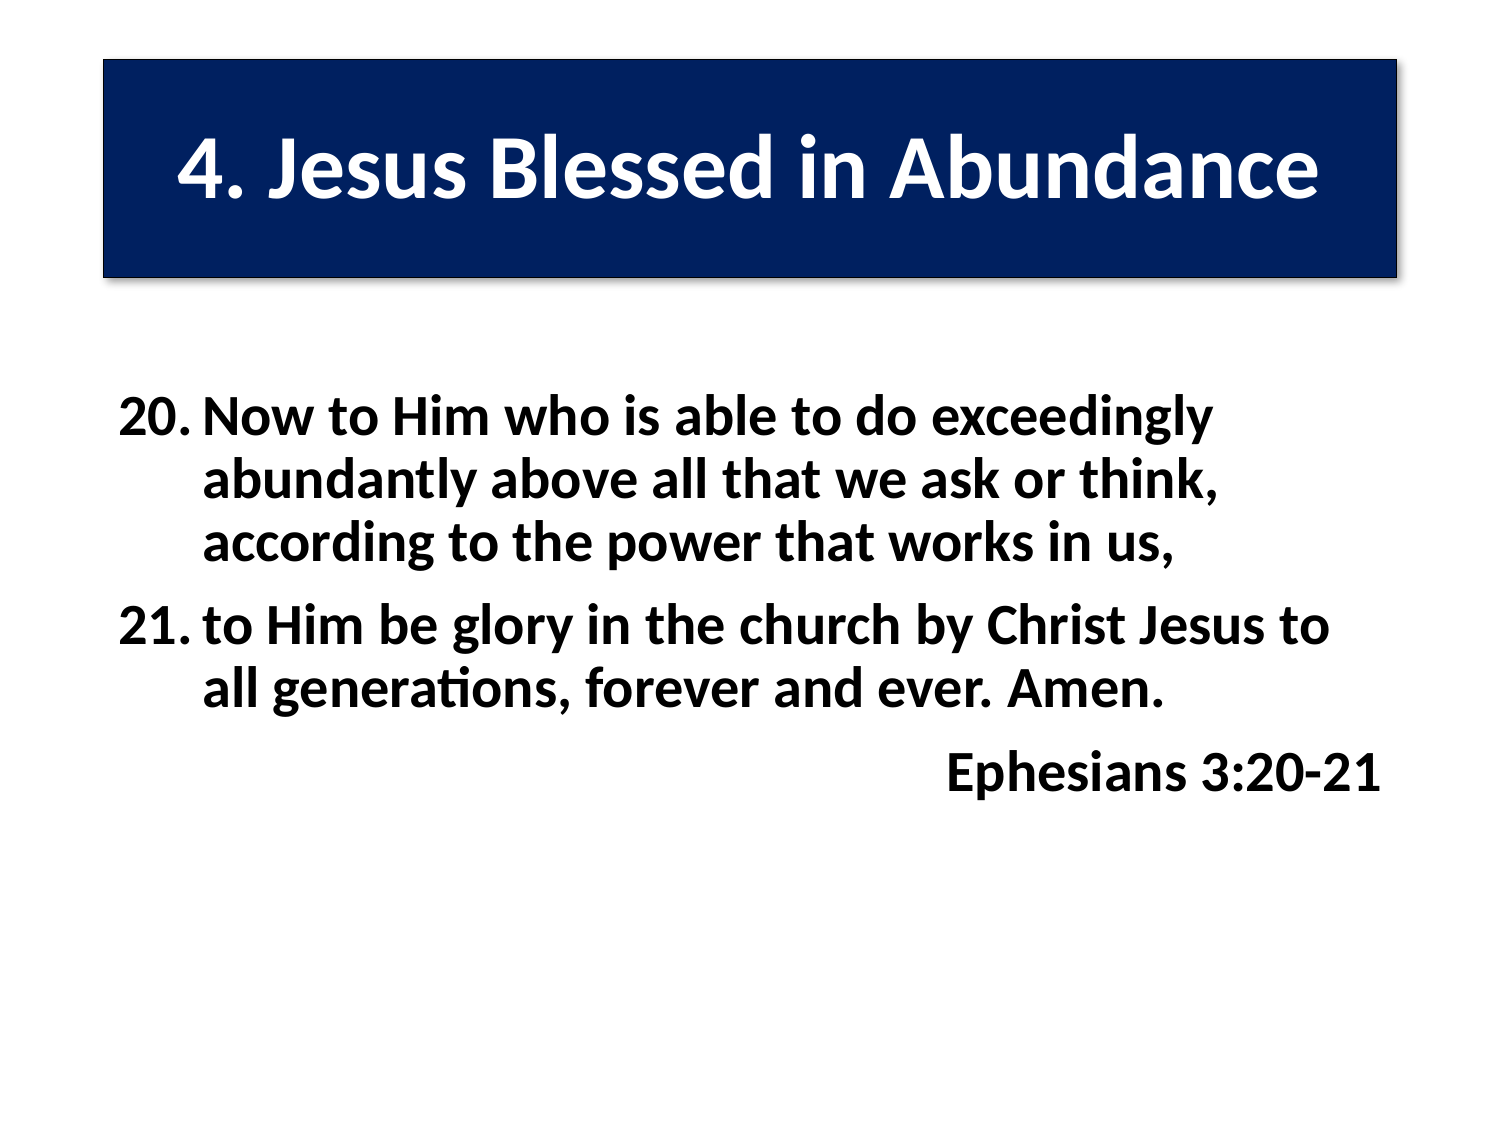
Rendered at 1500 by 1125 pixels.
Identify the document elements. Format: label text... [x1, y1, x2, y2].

title 4. Jesus Blessed in Abundance [103, 59, 1397, 278]
list Now to Him who is able to do exceedingly abundantly above all that we ask or think, according to the power that works in us, to Him be glory in the church by Christ Jesus to all generations, forever and ever. Amen. Ephesians 3:20-21 [103, 377, 1397, 966]
